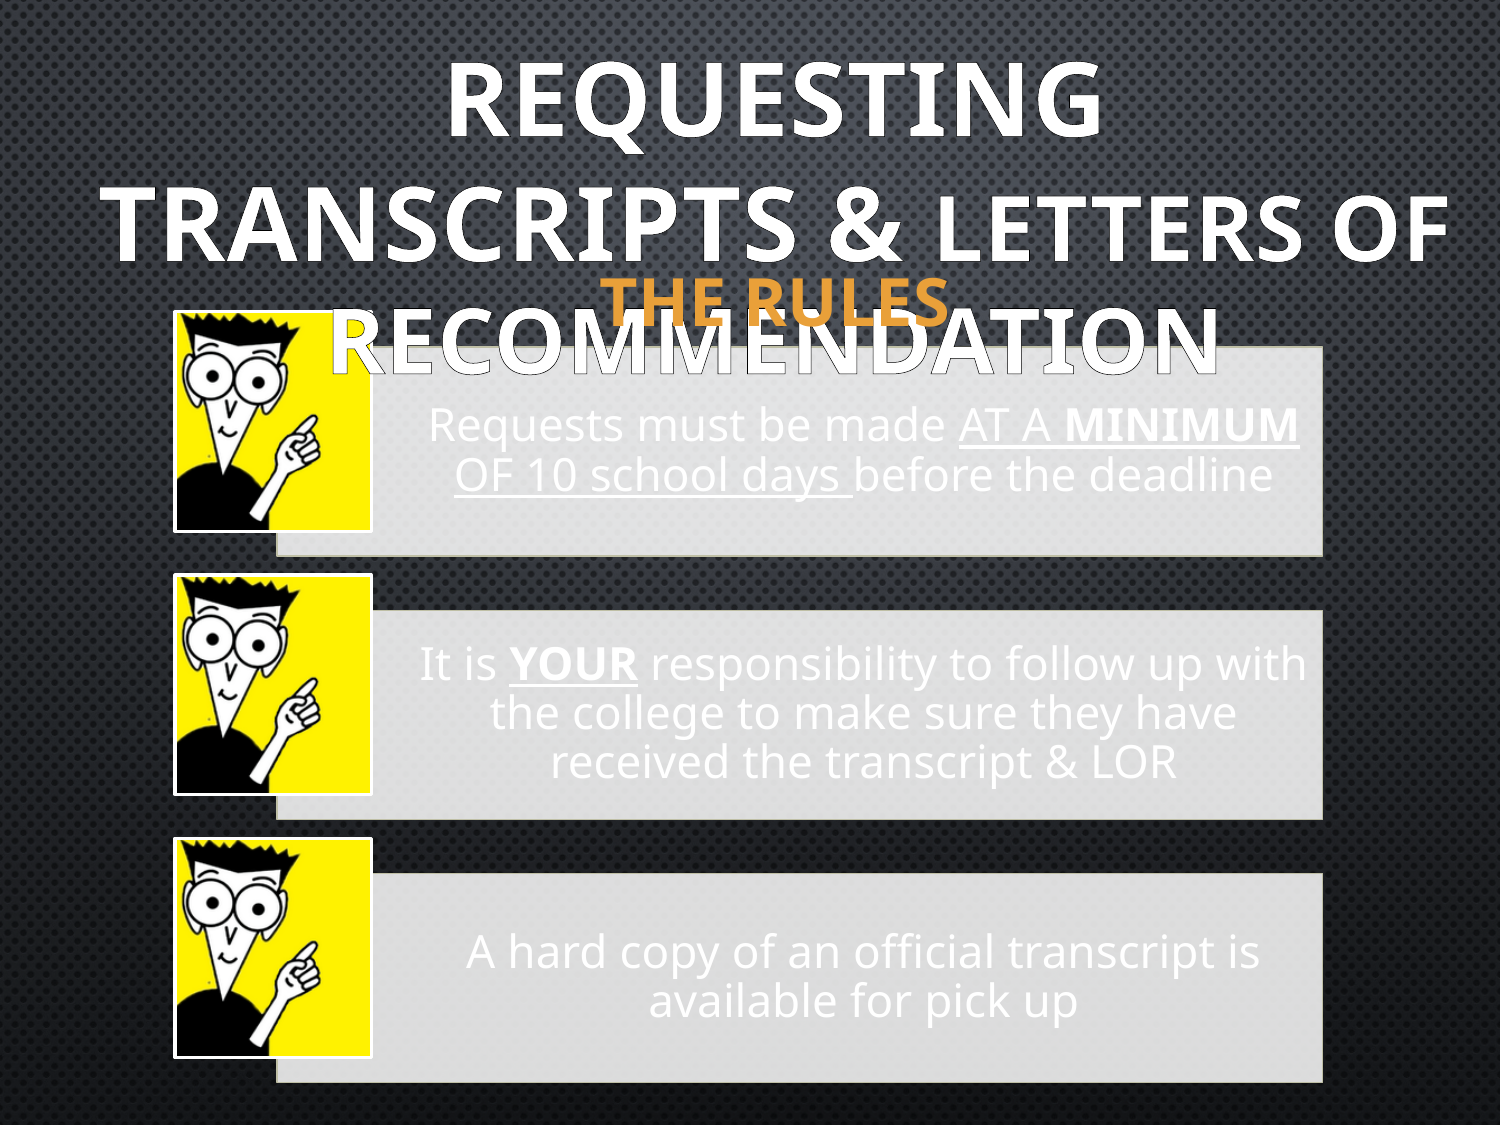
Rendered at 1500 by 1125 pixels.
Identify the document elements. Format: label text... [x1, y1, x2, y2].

text_box REQUESTING TRANSCRIPTS & LETTERS OF RECOMMENDATION [62, 24, 1488, 400]
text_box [112, 299, 1488, 1100]
text_box THE RULES [368, 251, 1182, 299]
